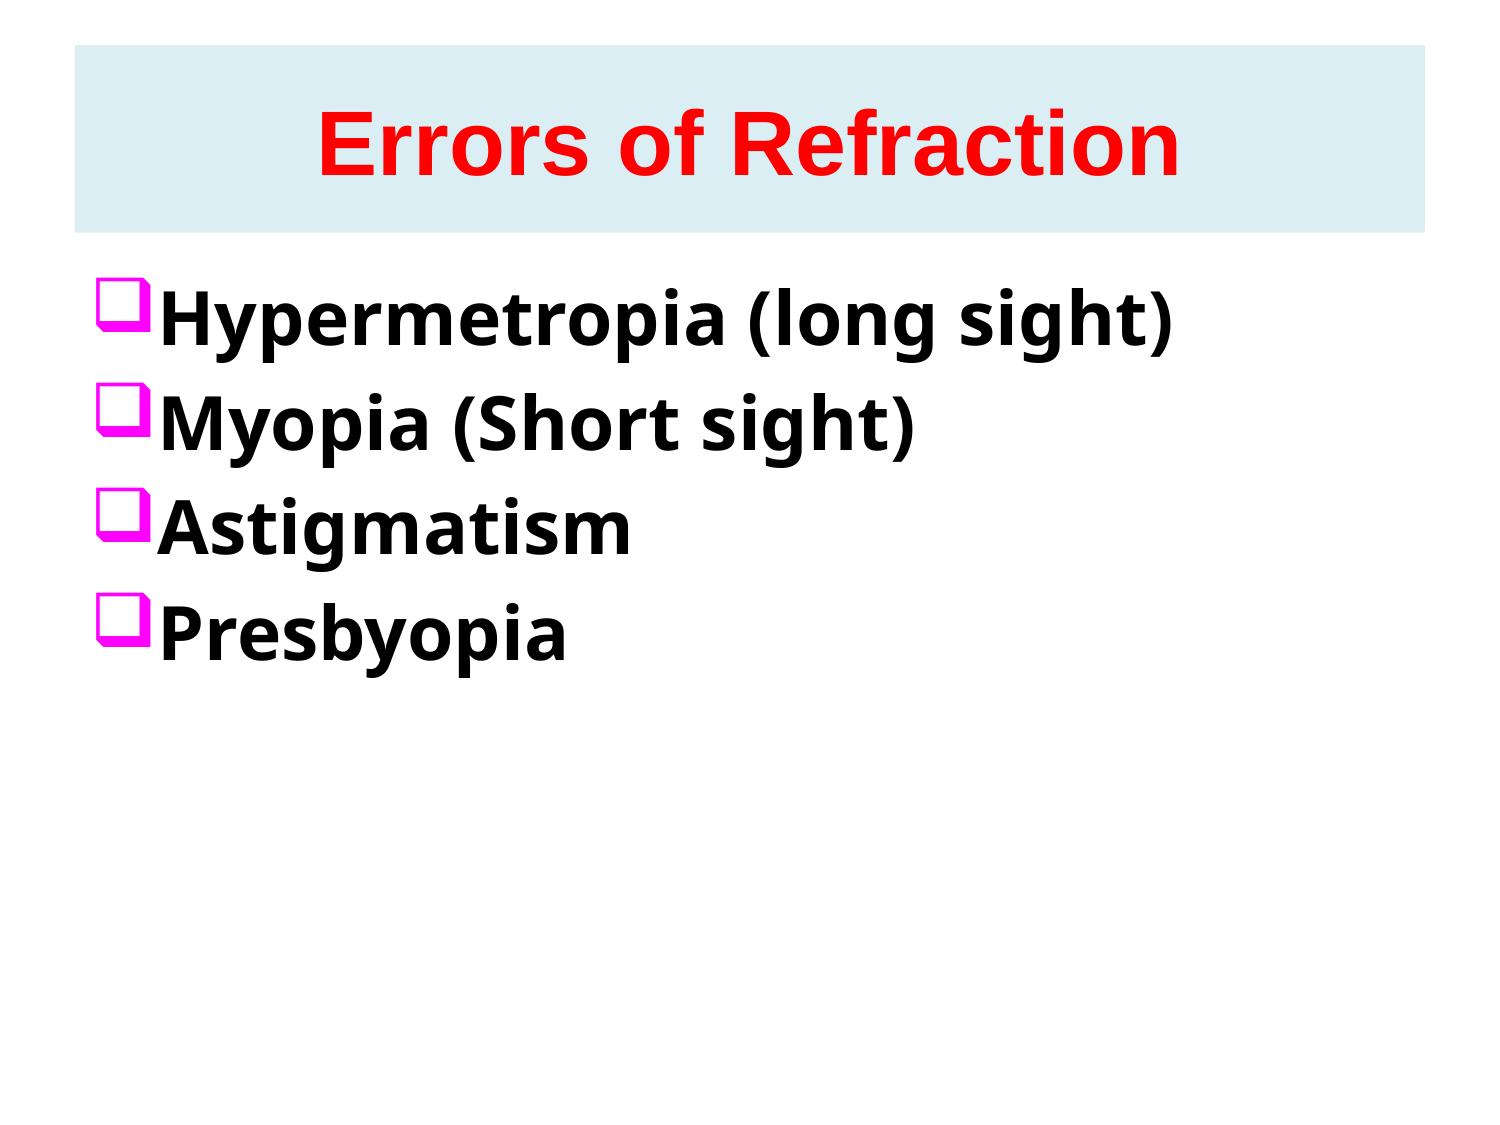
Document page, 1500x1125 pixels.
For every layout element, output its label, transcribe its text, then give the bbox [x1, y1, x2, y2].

title Errors of Refraction [75, 45, 1425, 233]
list Hypermetropia (long sight) Myopia (Short sight) Astigmatism Presbyopia [75, 262, 1425, 1005]
